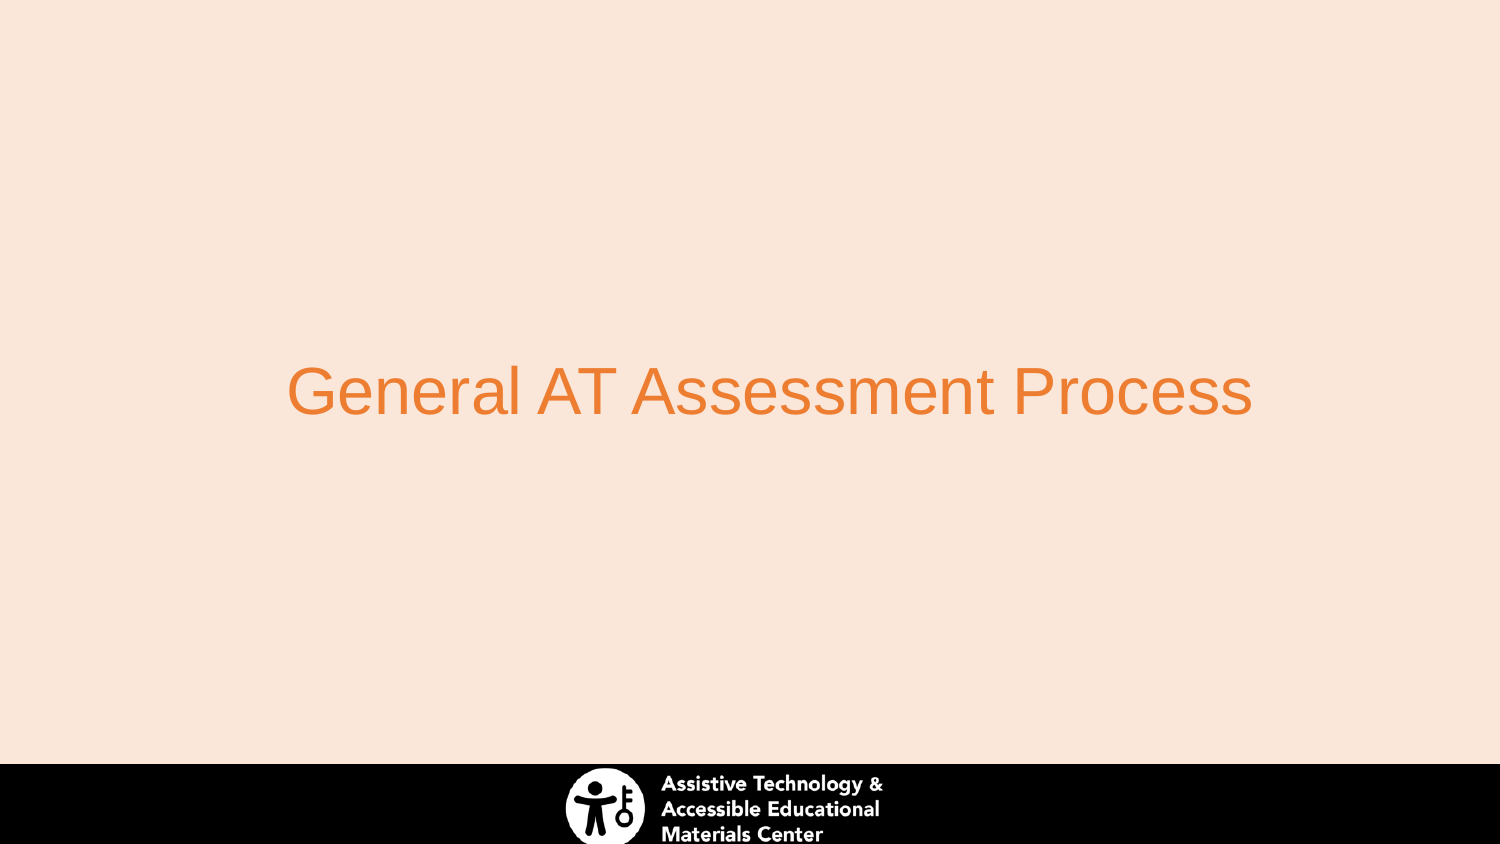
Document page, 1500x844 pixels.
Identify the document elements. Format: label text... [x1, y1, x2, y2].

title General AT Assessment Process [248, 52, 1293, 724]
picture [0, 764, 1500, 844]
